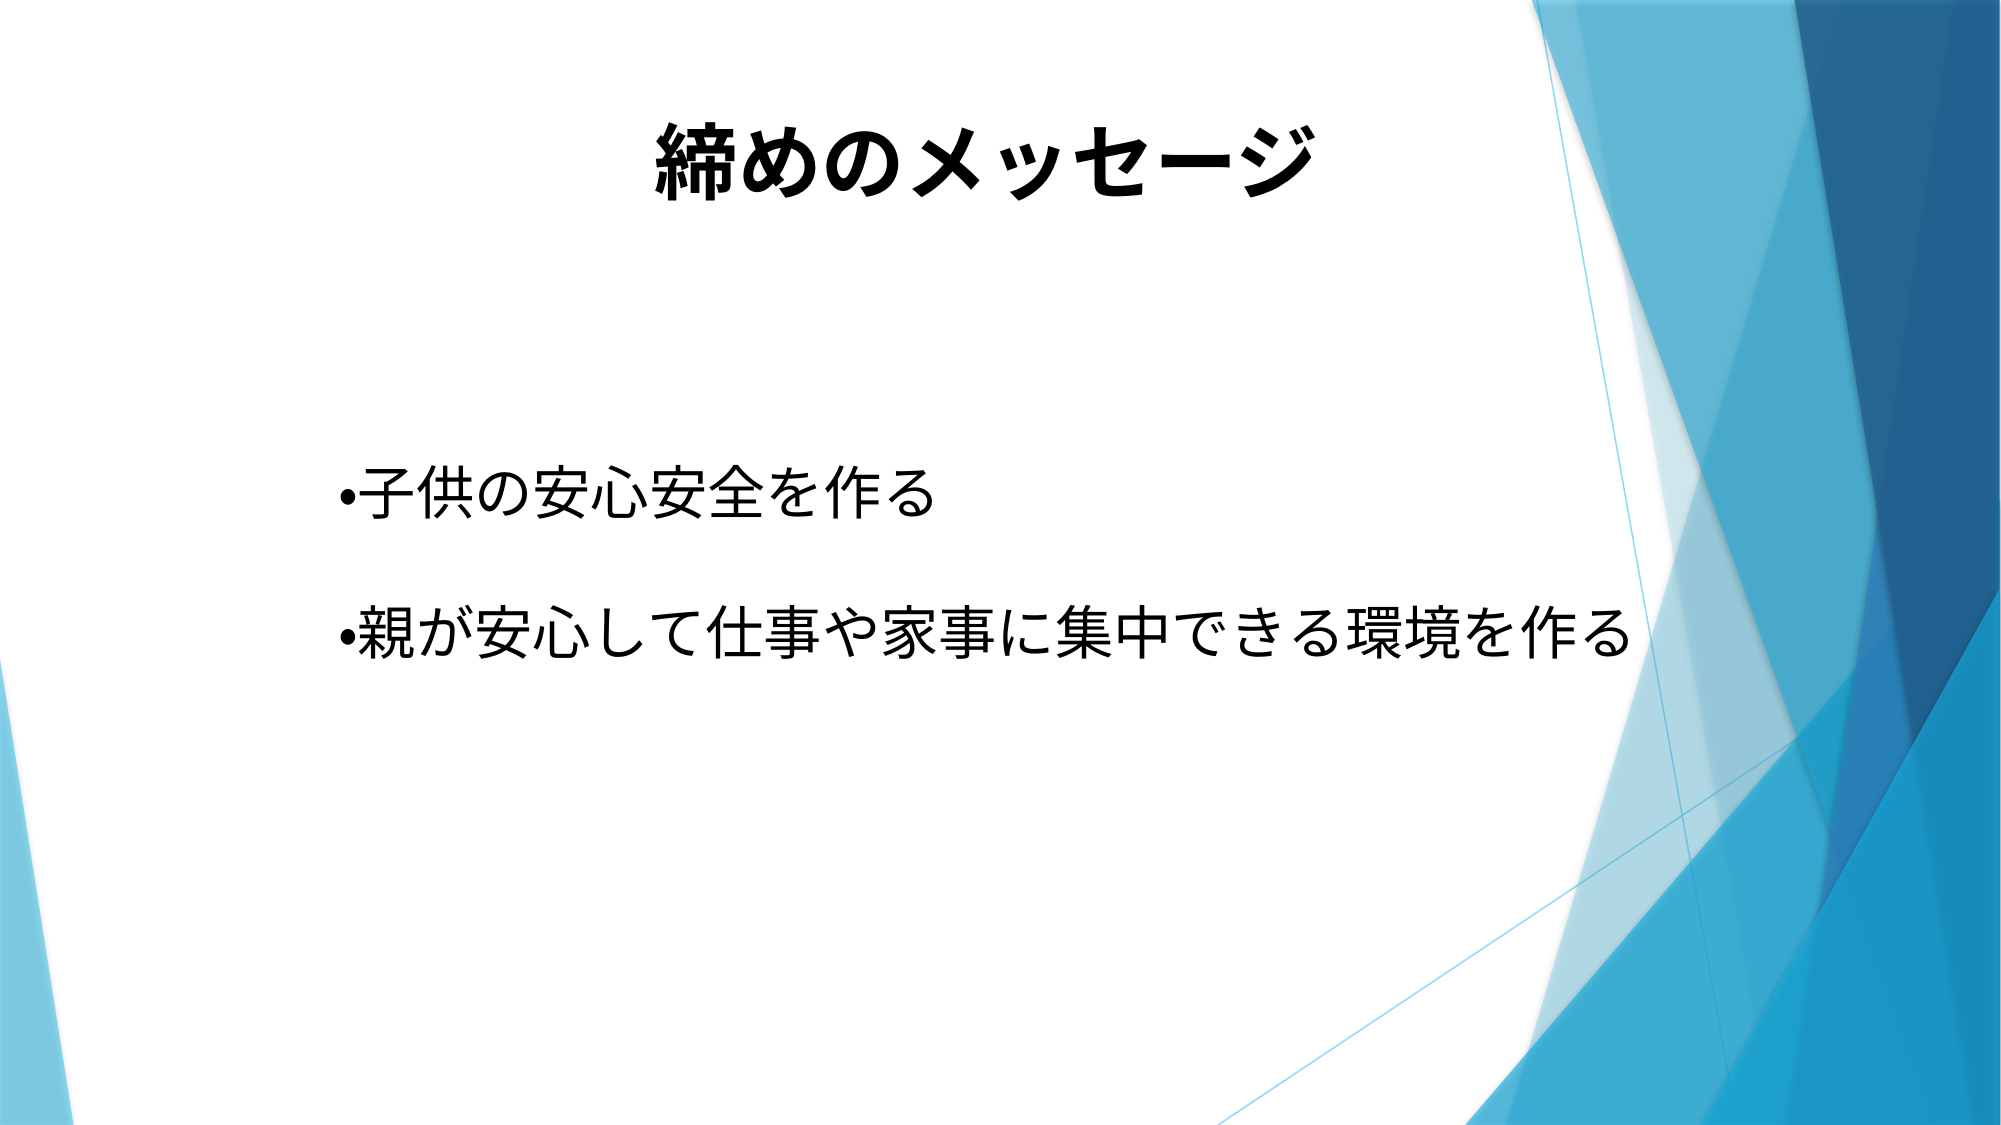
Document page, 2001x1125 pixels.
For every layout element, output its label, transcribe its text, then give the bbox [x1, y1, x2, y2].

text_box ・子供の安心安全を作る​ ​ ・親が安心して仕事や家事に集中できる環境を作る​ [323, 448, 1652, 674]
text_box 締めのメッセージ [640, 102, 1335, 218]
